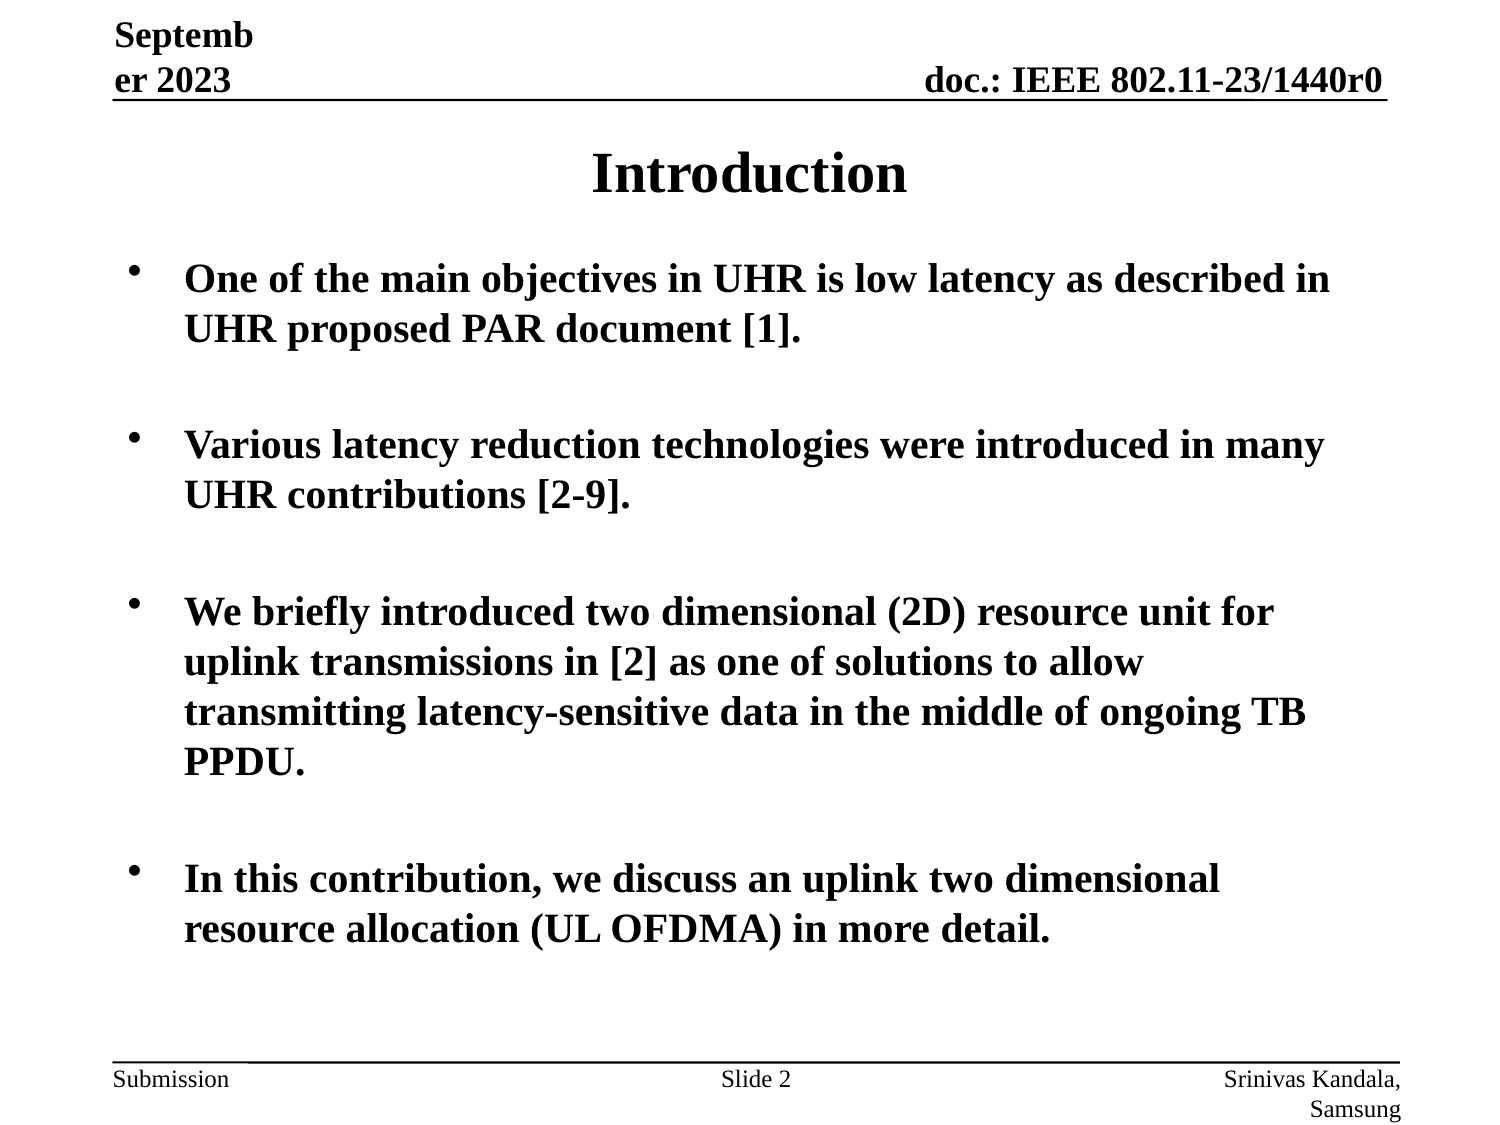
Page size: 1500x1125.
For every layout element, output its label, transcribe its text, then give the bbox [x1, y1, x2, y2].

footer Srinivas Kandala, Samsung [1130, 1061, 1402, 1093]
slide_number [114, 54, 268, 101]
list One of the main objectives in UHR is low latency as described in UHR proposed PAR document [1]. Various latency reduction technologies were introduced in many UHR contributions [2-9]. We briefly introduced two dimensional (2D) resource unit for uplink transmissions in [2] as one of solutions to allow transmitting latency-sensitive data in the middle of ongoing TB PPDU. In this contribution, we discuss an uplink two dimensional resource allocation (UL OFDMA) in more detail. [112, 242, 1388, 1006]
title Introduction [112, 112, 1388, 226]
slide_number Slide 2 [720, 1061, 792, 1093]
